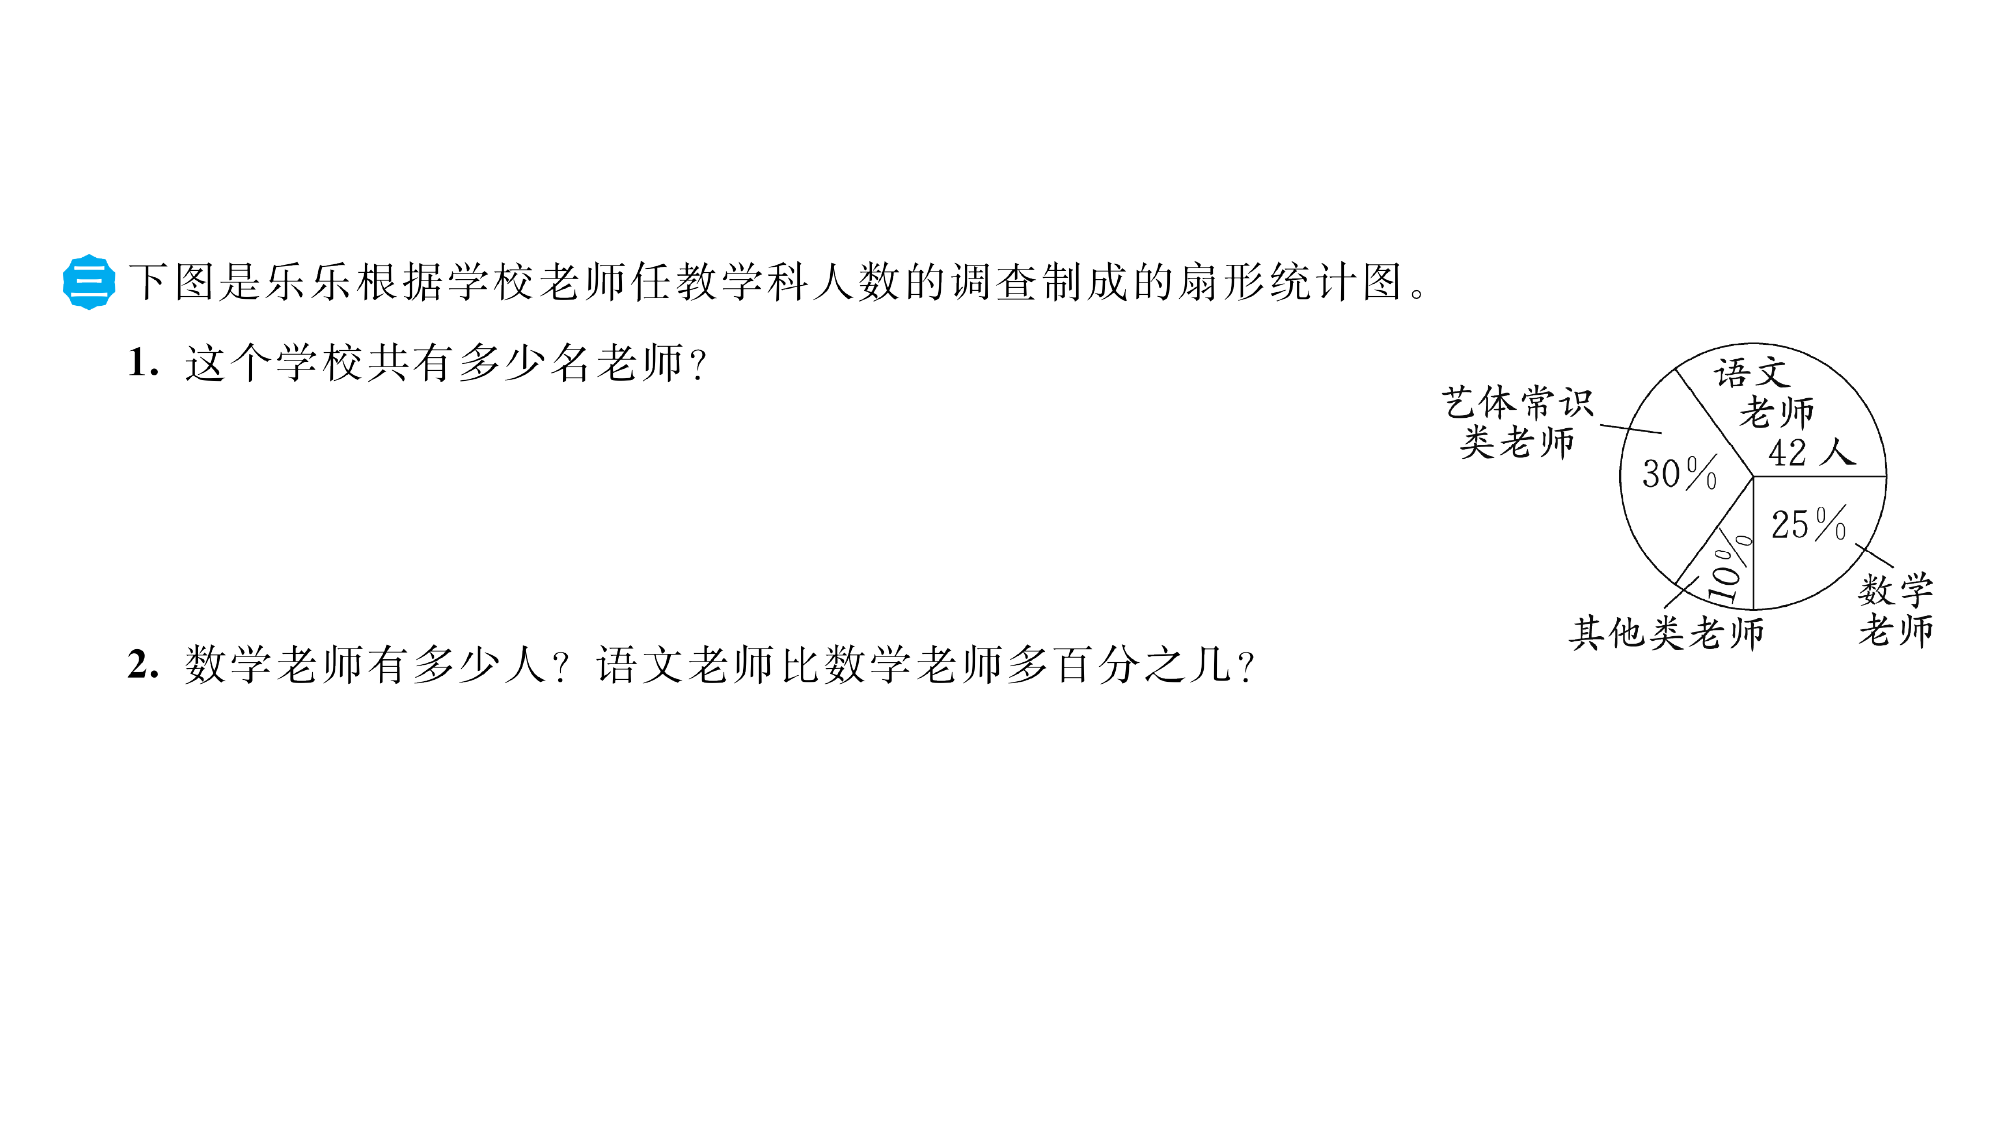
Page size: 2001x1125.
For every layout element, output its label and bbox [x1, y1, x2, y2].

picture [58, 235, 1949, 912]
